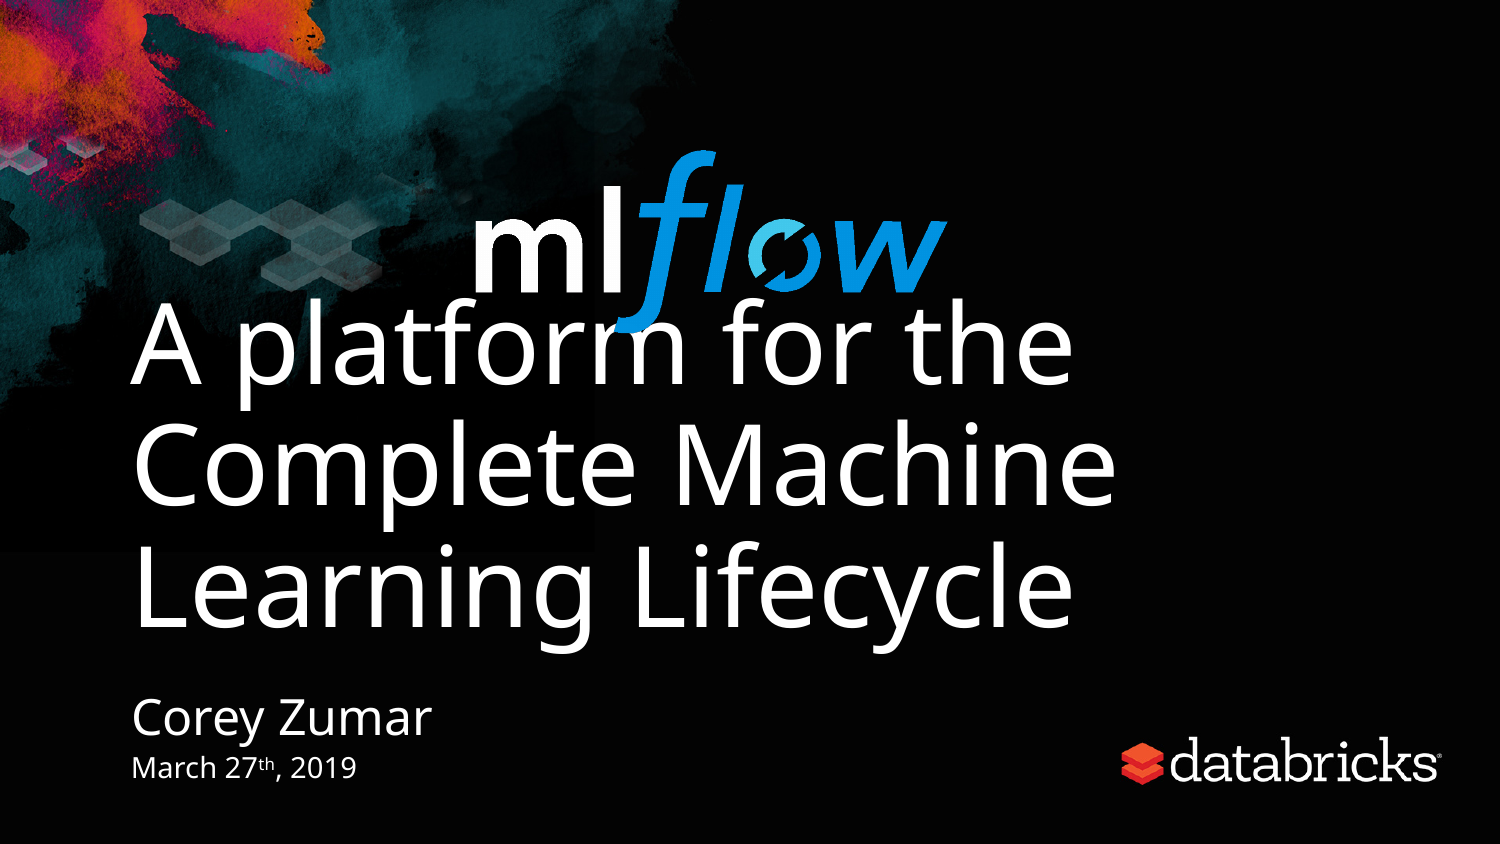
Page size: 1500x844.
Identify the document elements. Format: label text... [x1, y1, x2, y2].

picture [0, 0, 1500, 844]
subtitle Corey Zumar [116, 678, 1166, 742]
title A platform for the Complete Machine Learning Lifecycle [115, 255, 1468, 562]
list March 27th, 2019 [115, 742, 1174, 816]
